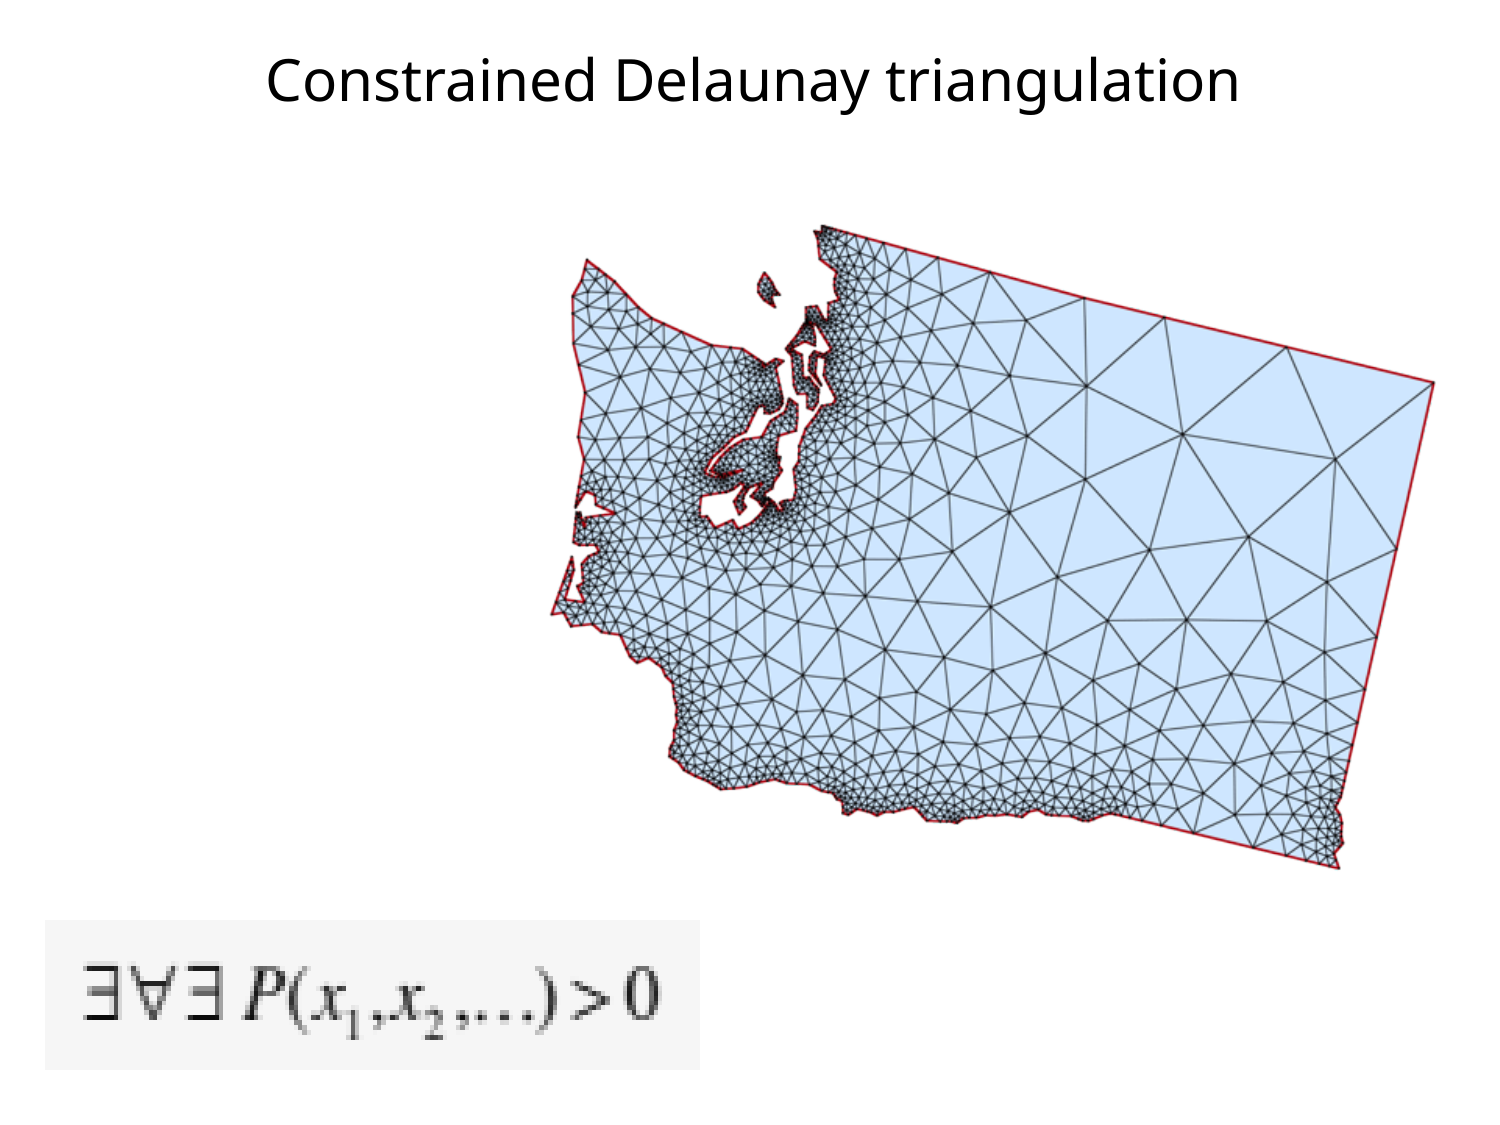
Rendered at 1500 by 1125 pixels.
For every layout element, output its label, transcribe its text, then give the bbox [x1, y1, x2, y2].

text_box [56, 952, 668, 1046]
text_box Constrained Delaunay triangulation [145, 0, 1362, 122]
picture [502, 217, 1483, 879]
text_box [42, 917, 703, 1073]
